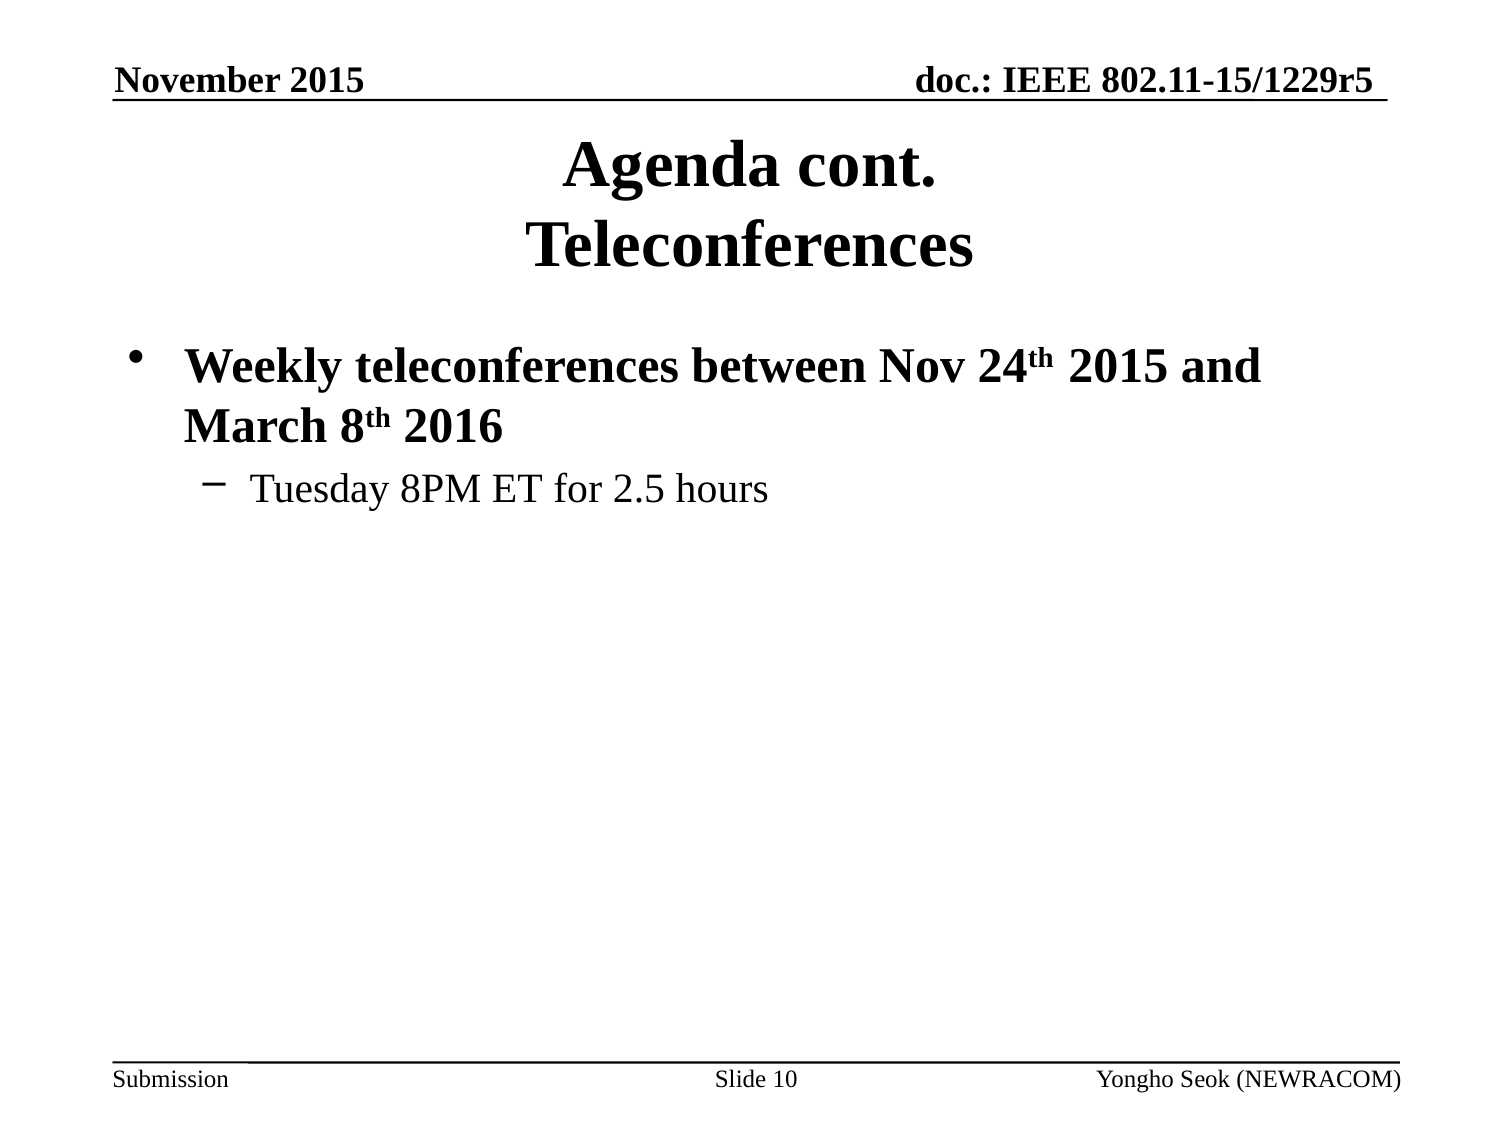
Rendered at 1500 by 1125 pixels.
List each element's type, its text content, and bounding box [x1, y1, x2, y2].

slide_number Slide 10 [712, 1061, 800, 1093]
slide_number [114, 54, 368, 101]
list Weekly teleconferences between Nov 24th 2015 and March 8th 2016 Tuesday 8PM ET for 2.5 hours [112, 324, 1388, 1001]
footer Yongho Seok (NEWRACOM) [1088, 1061, 1402, 1093]
title Agenda cont. Teleconferences [112, 112, 1388, 288]
